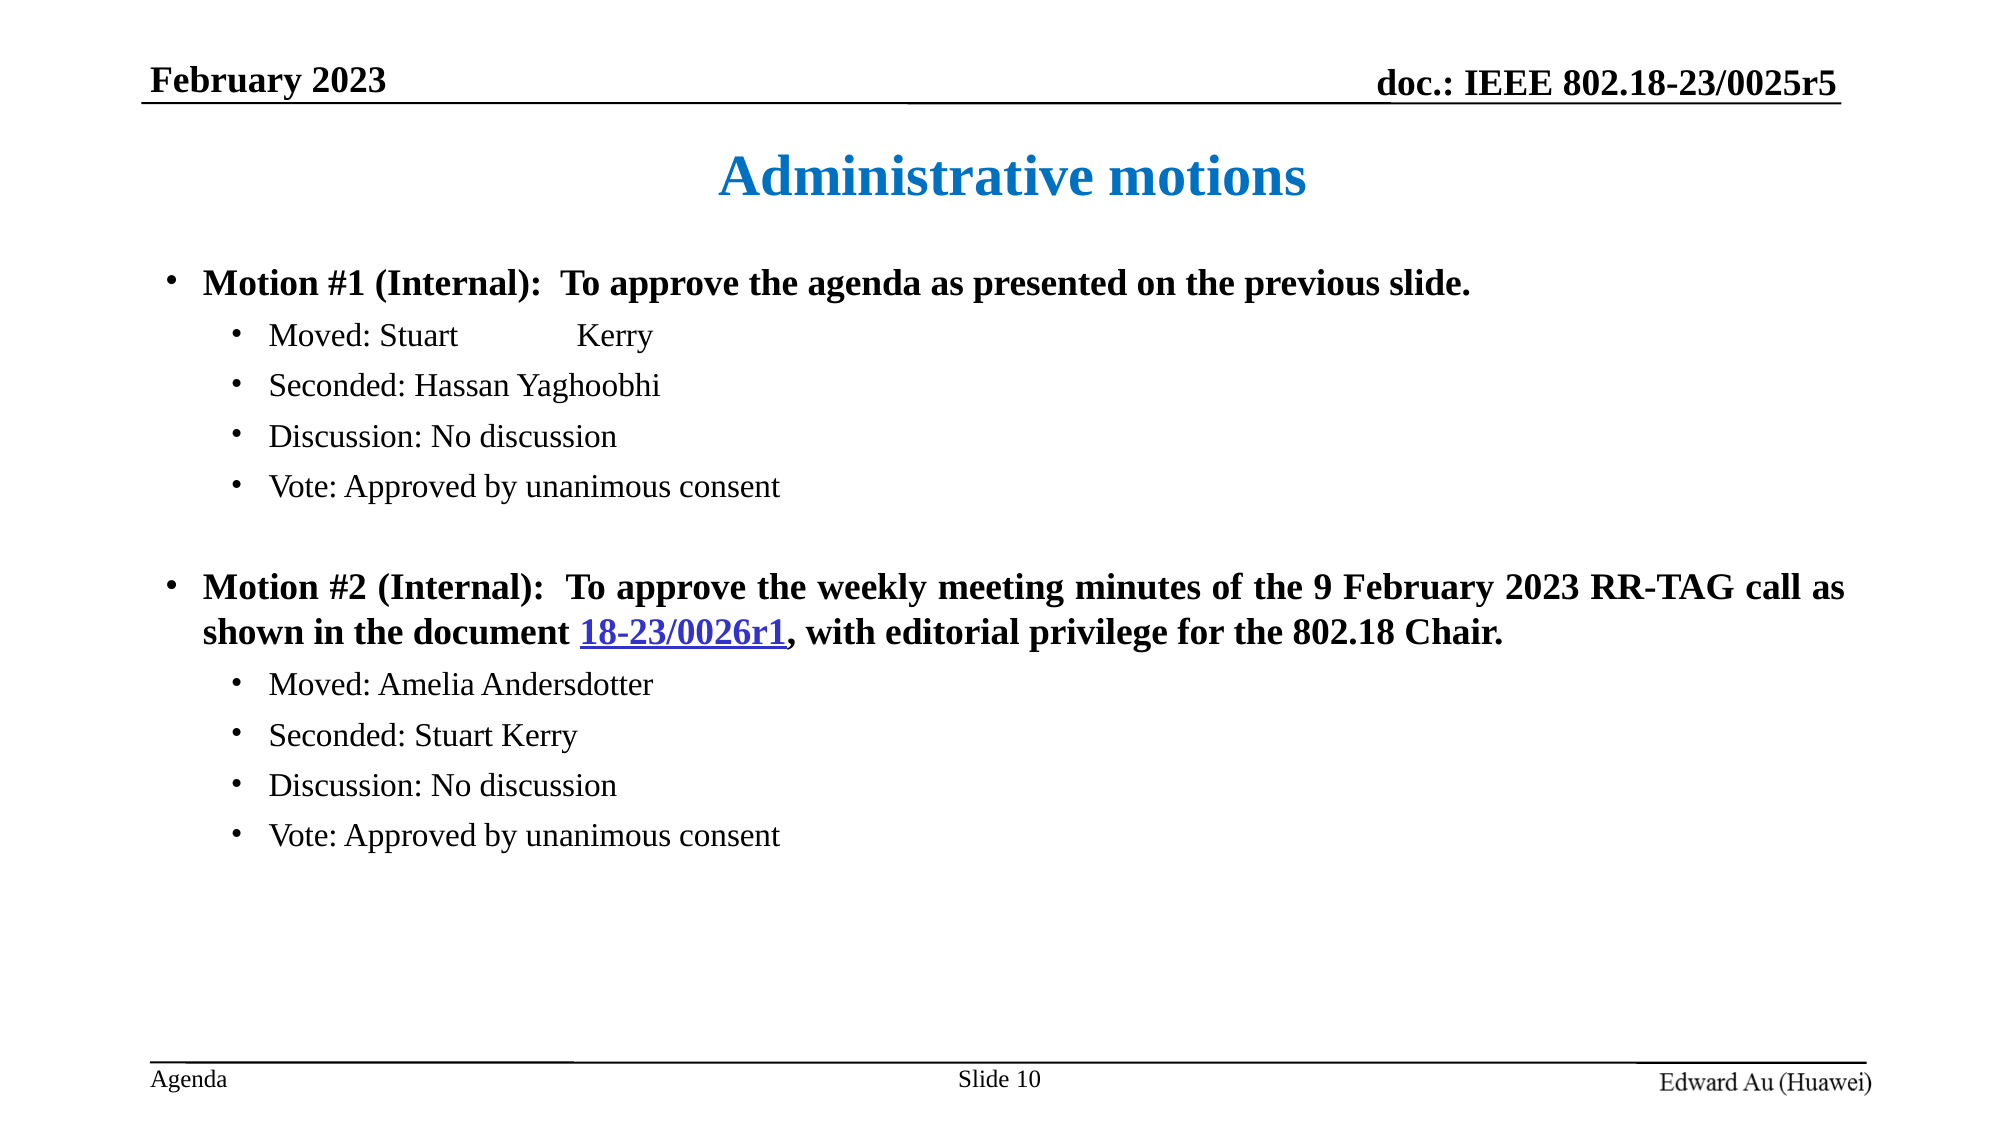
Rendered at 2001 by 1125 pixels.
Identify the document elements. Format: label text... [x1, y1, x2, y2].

title Administrative motions [162, 99, 1864, 246]
slide_number Slide 10 [933, 1061, 1067, 1123]
list Motion #1 (Internal): To approve the agenda as presented on the previous slide. Moved: Stuart Kerry Seconded: Hassan Yaghoobhi Discussion: No discussion Vote: Approved by unanimous consent Motion #2 (Internal): To approve the weekly meeting minutes of the 9 February 2023 RR-TAG call as shown in the document 18-23/0026r1, with editorial privilege for the 802.18 Chair. Moved: Amelia Andersdotter Seconded: Stuart Kerry Discussion: No discussion Vote: Approved by unanimous consent [149, 250, 1882, 926]
picture [1174, 1058, 1887, 1113]
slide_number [149, 54, 651, 101]
